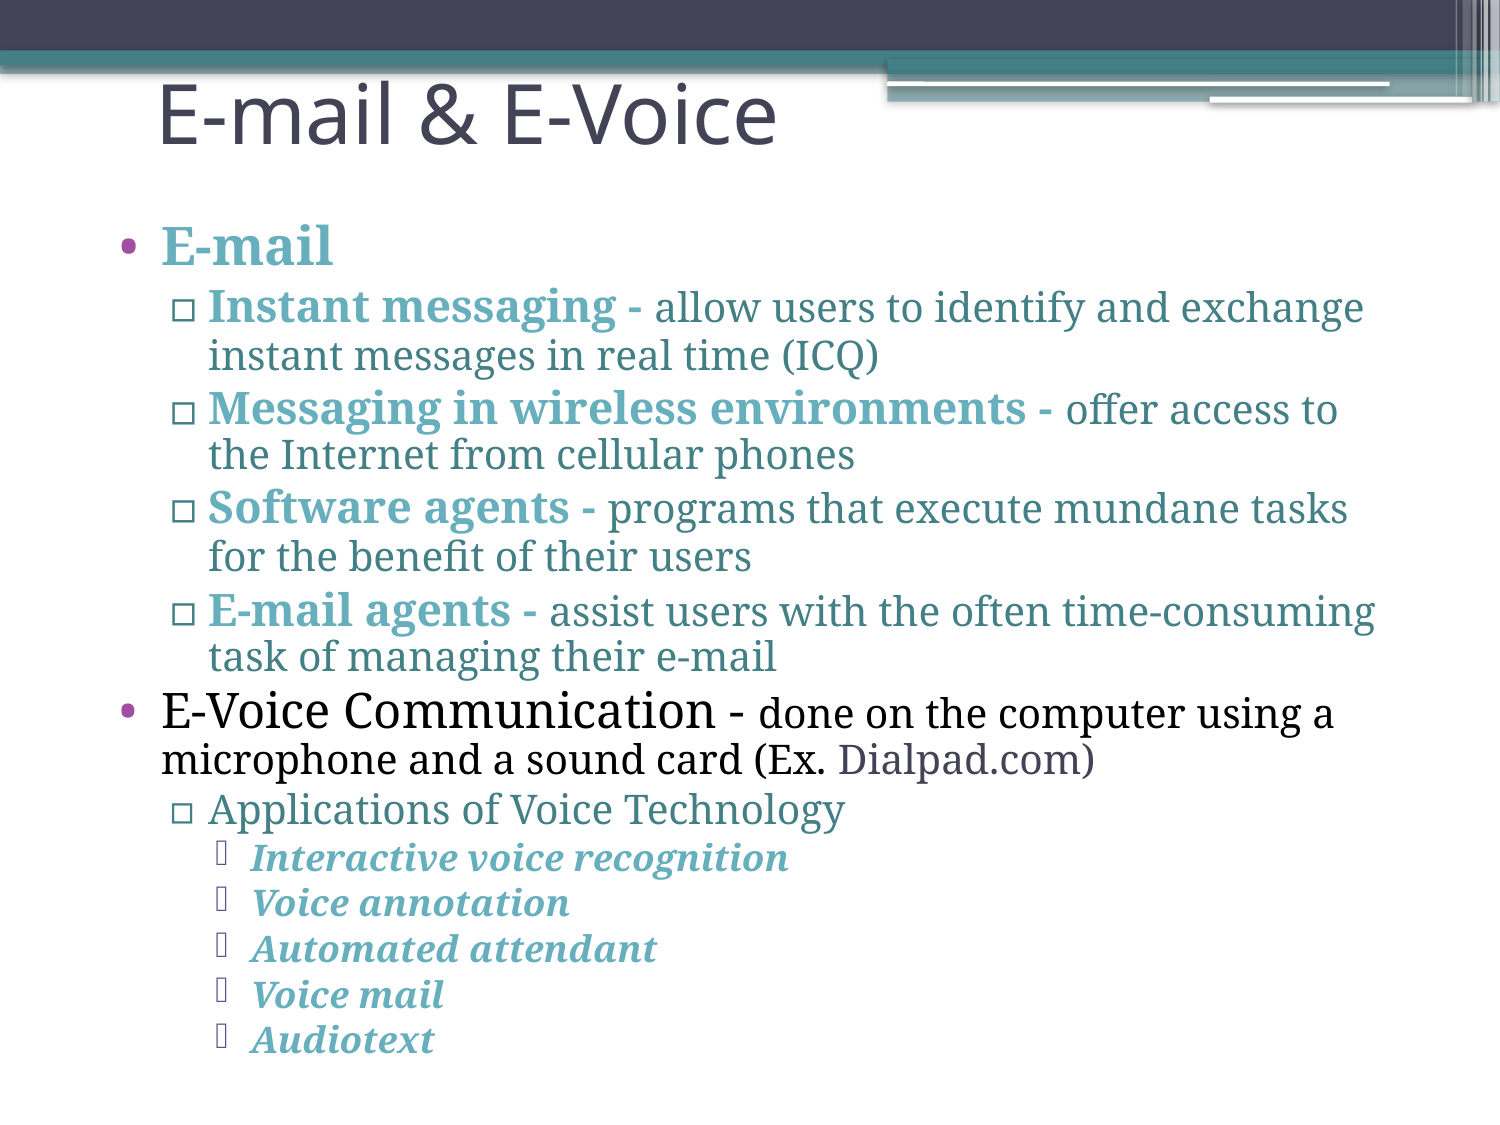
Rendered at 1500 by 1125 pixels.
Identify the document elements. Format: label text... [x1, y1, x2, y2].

title E-mail & E-Voice [140, 35, 1416, 188]
list E-mail Instant messaging - allow users to identify and exchange instant messages in real time (ICQ) Messaging in wireless environments - offer access to the Internet from cellular phones Software agents - programs that execute mundane tasks for the benefit of their users E-mail agents - assist users with the often time-consuming task of managing their e-mail E-Voice Communication - done on the computer using a microphone and a sound card (Ex. Dialpad.com) Applications of Voice Technology Interactive voice recognition Voice annotation Automated attendant Voice mail Audiotext [87, 212, 1425, 1075]
